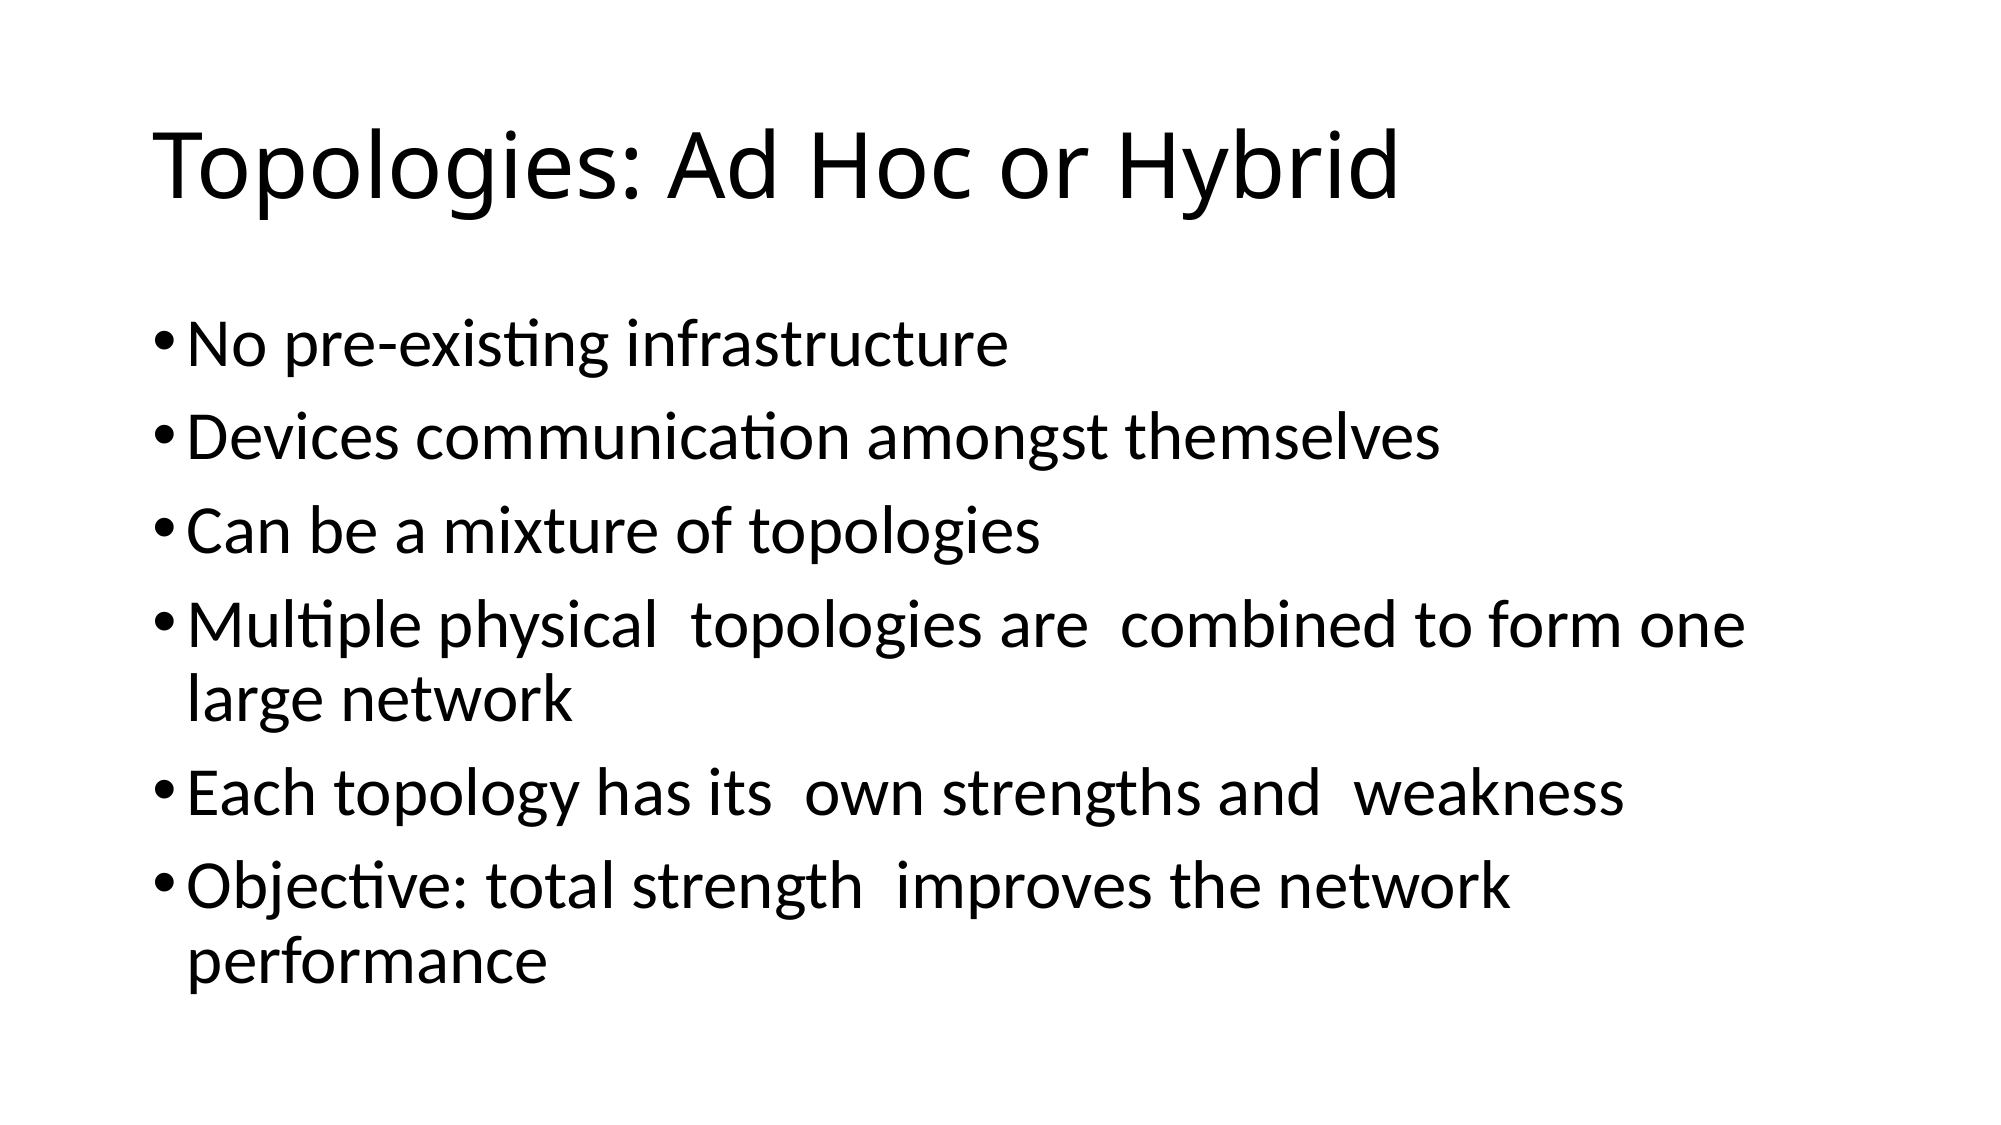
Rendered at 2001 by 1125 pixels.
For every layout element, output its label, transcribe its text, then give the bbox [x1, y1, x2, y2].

title Topologies: Ad Hoc or Hybrid [137, 59, 1863, 278]
list No pre-existing infrastructure Devices communication amongst themselves Can be a mixture of topologies Multiple physical topologies are combined to form one large network Each topology has its own strengths and weakness Objective: total strength improves the network performance [137, 299, 1863, 1014]
